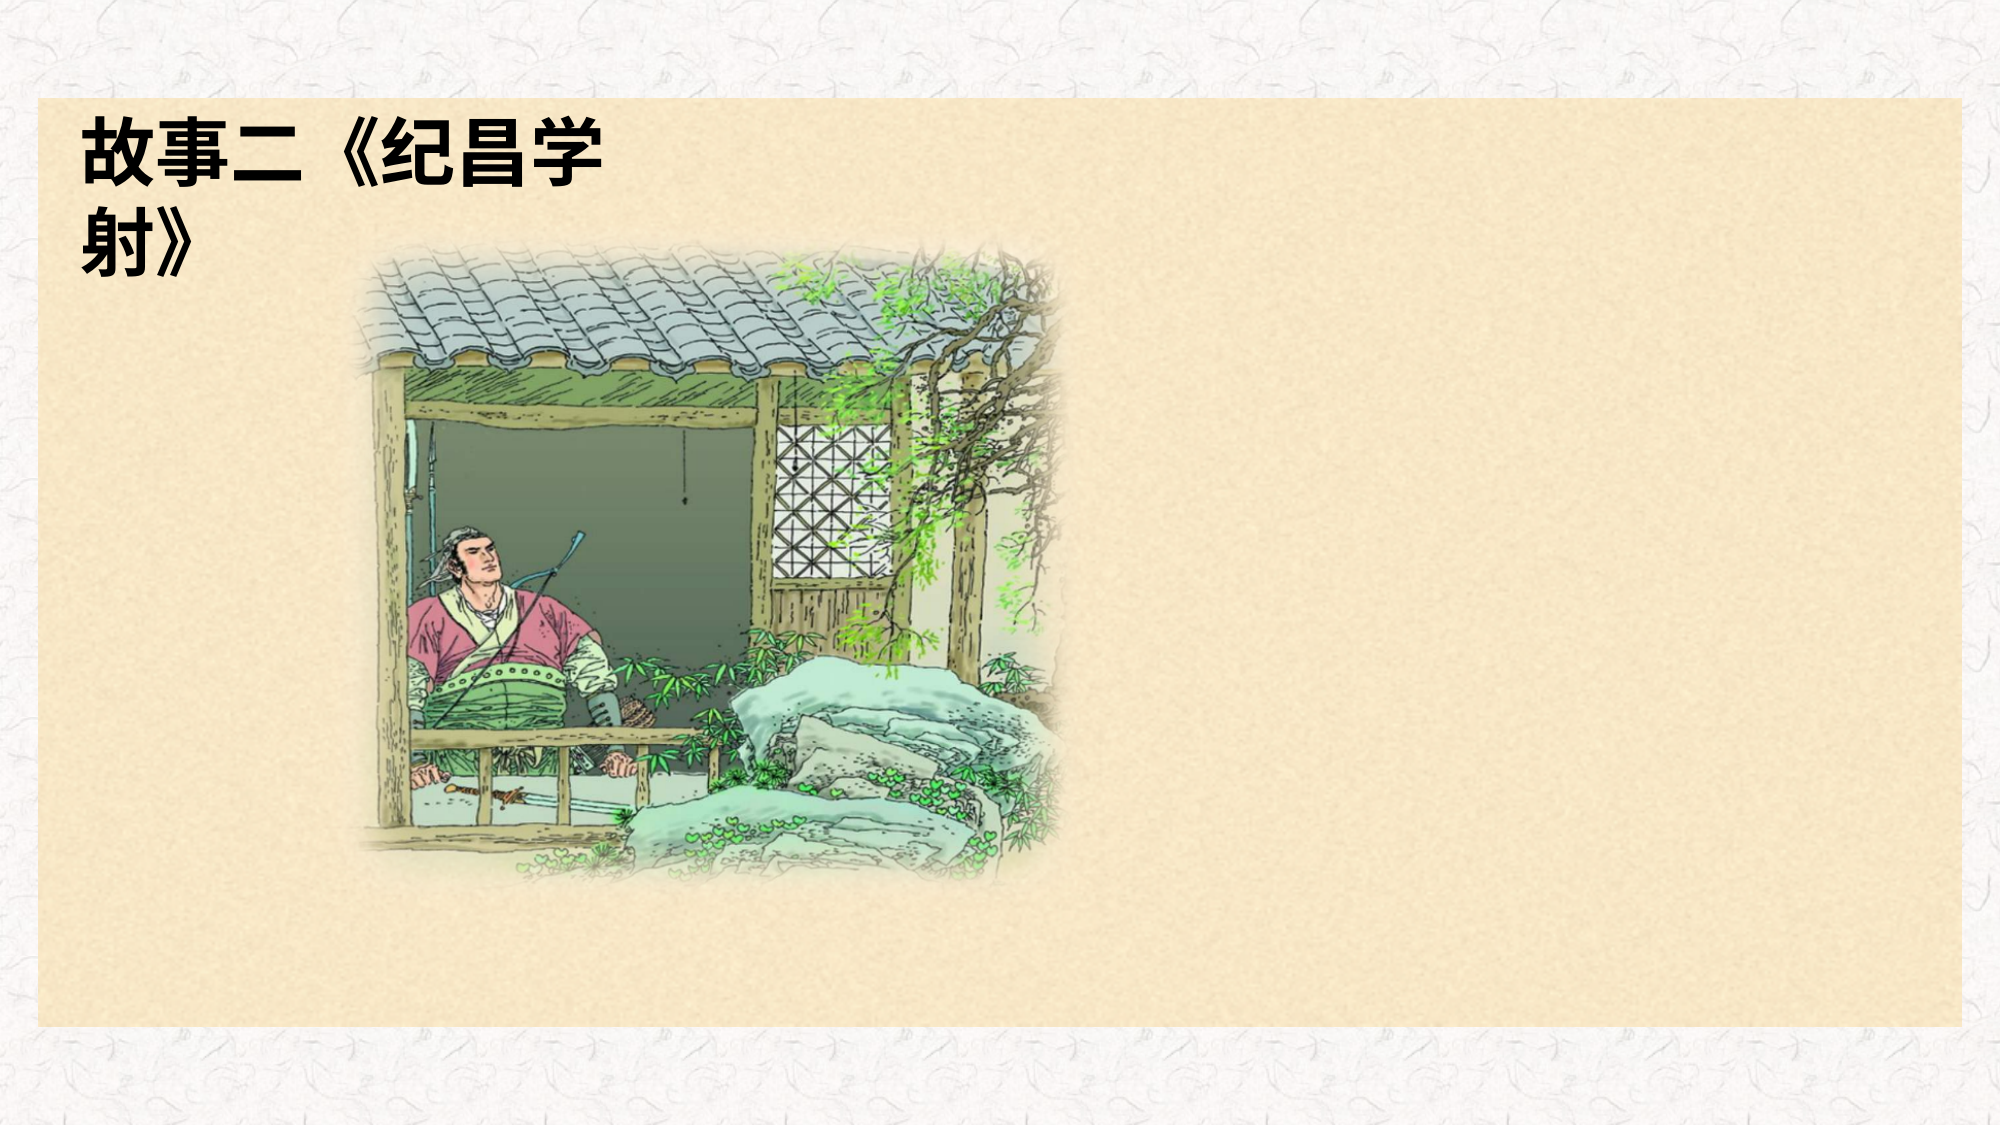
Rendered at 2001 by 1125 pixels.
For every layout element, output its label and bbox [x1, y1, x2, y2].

picture [38, 98, 1962, 1027]
table_cell [0, 0, 2000, 1125]
